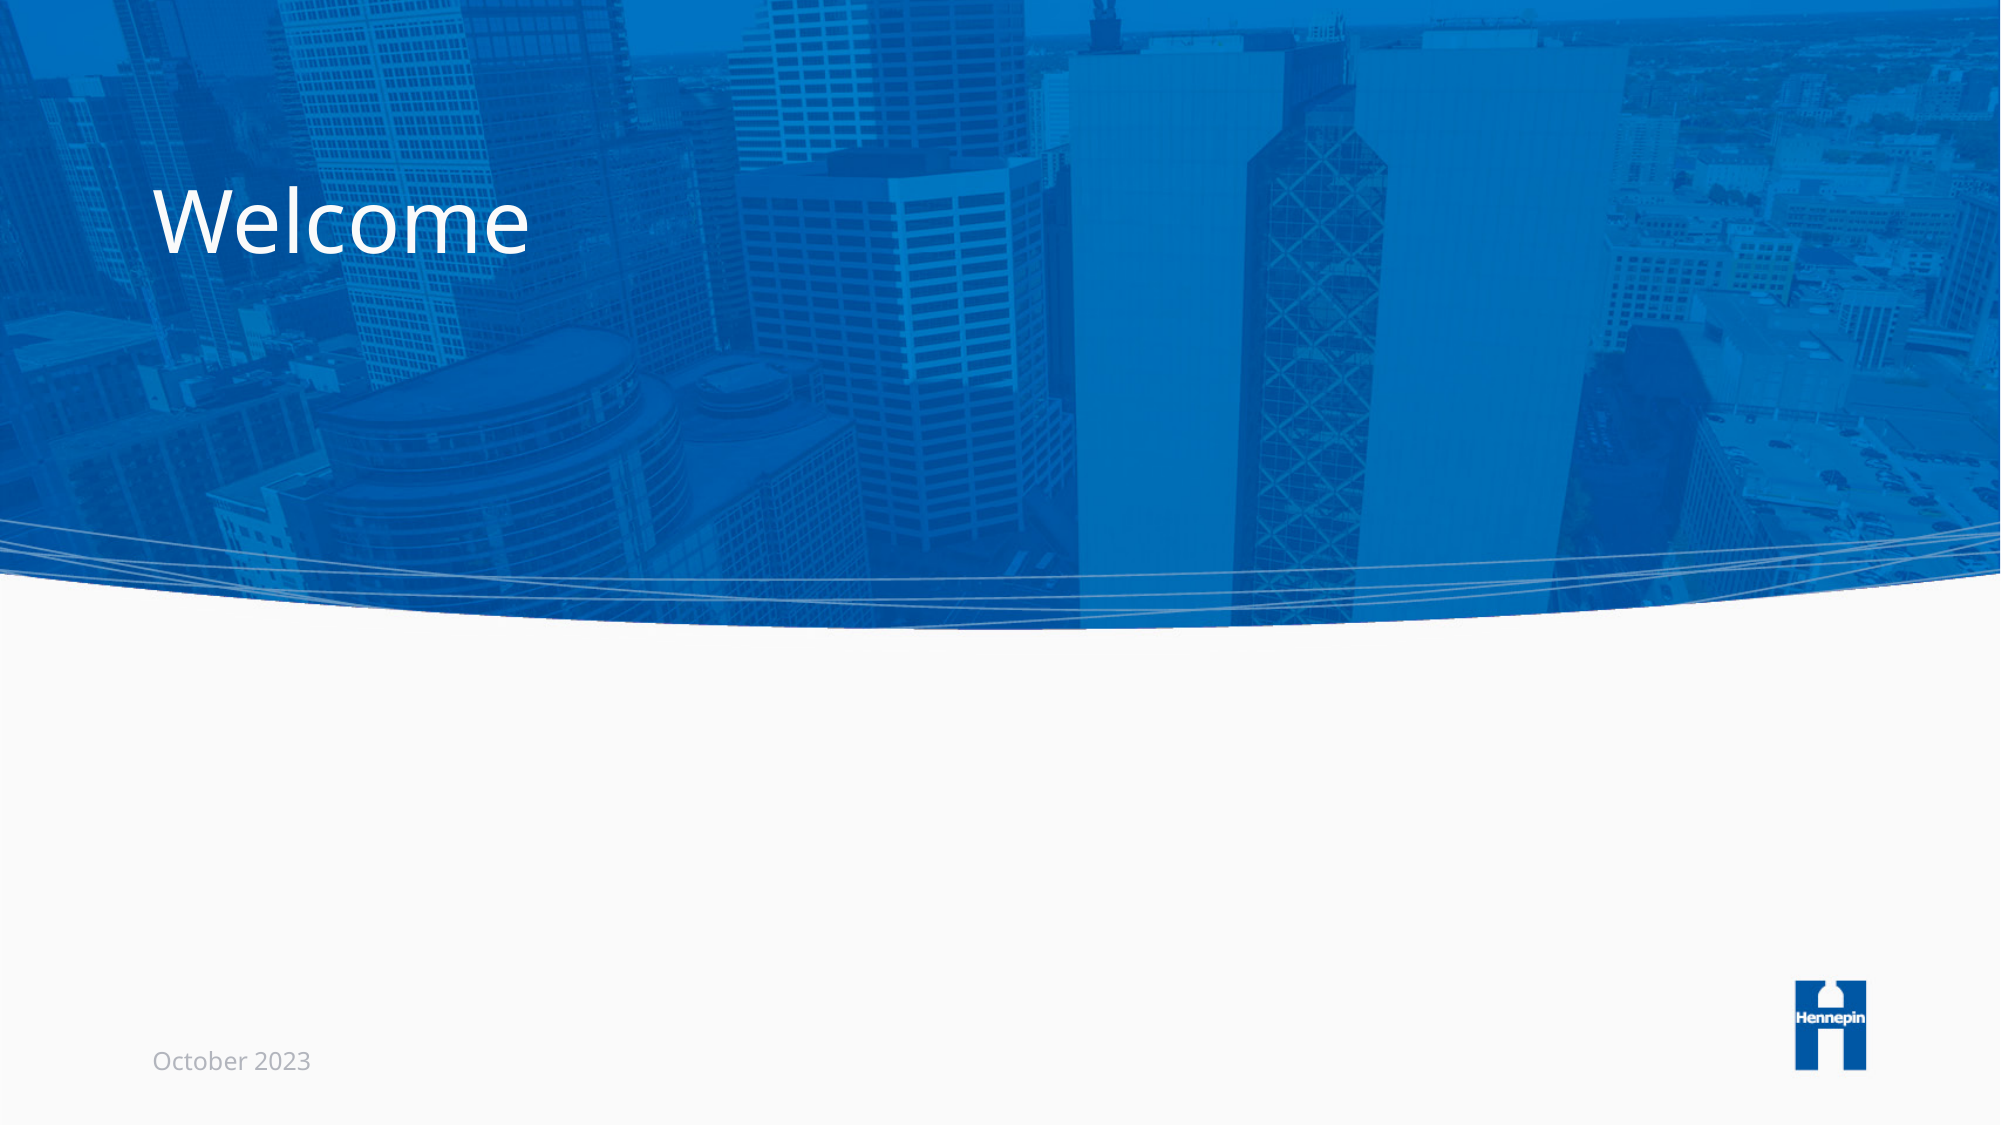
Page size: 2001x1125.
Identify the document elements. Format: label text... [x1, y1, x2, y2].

footer October 2023 [137, 1032, 752, 1092]
title Welcome [137, 169, 1863, 387]
picture [0, 0, 2001, 1125]
